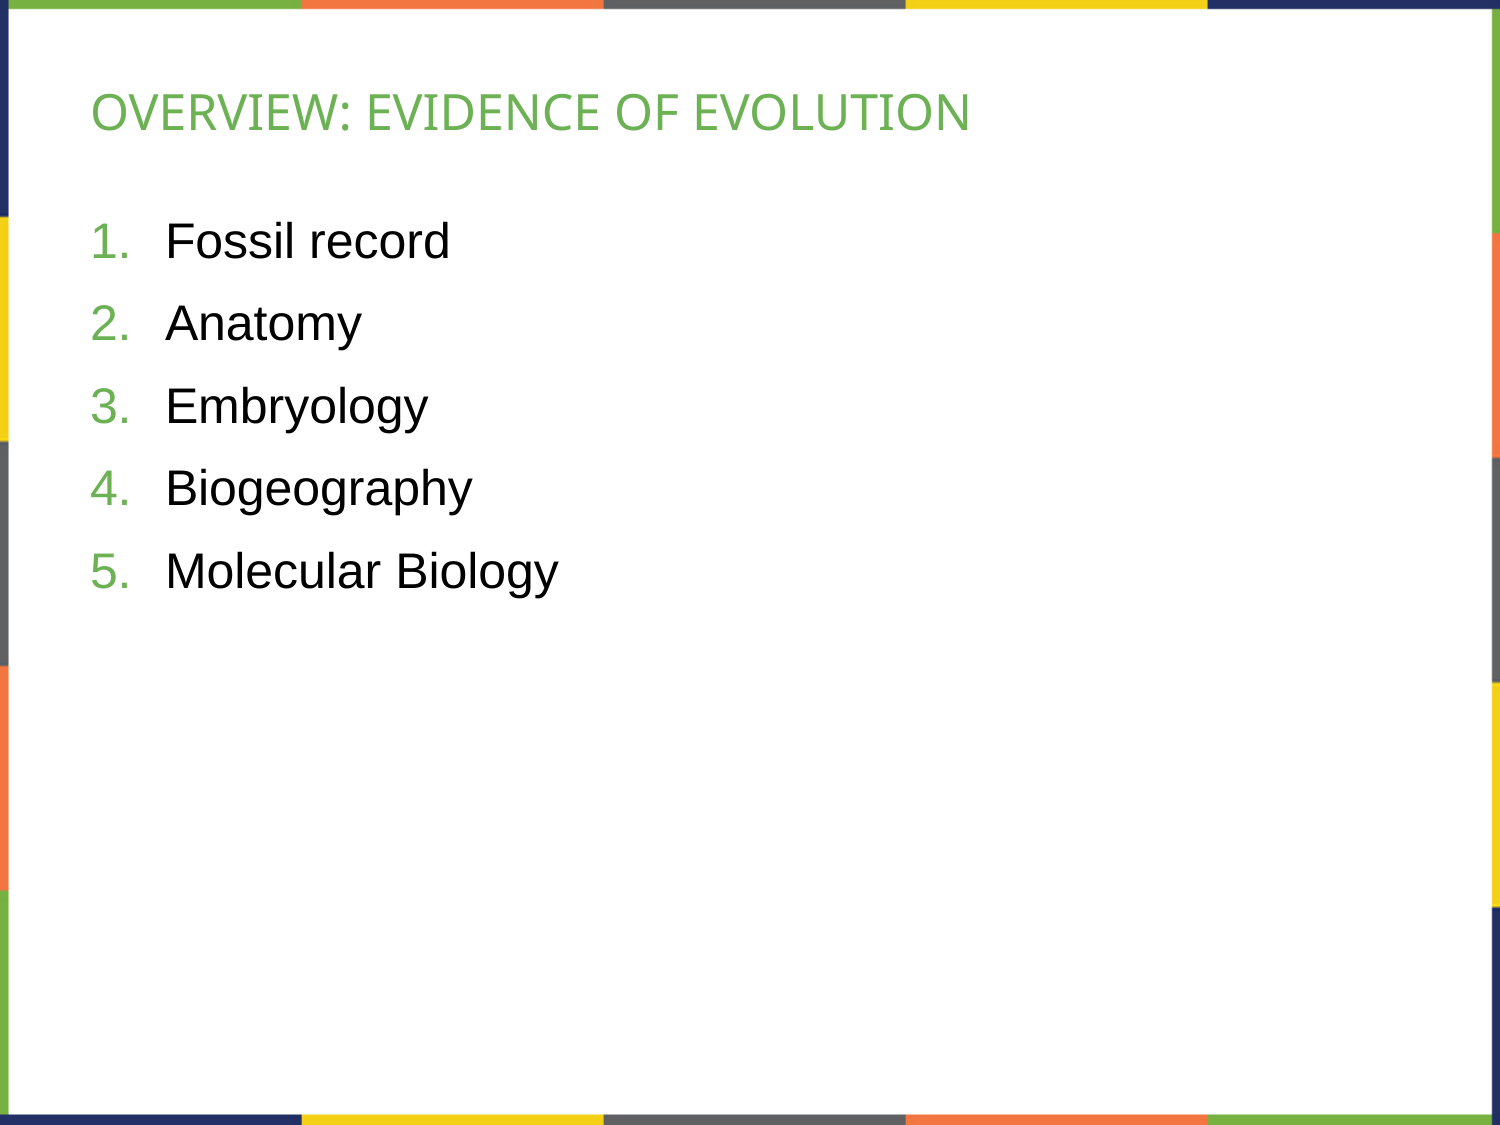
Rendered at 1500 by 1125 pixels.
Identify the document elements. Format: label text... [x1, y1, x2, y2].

title OVERVIEW: EVIDENCE OF EVOLUTION [75, 39, 1398, 148]
list Fossil record Anatomy Embryology Biogeography Molecular Biology [75, 200, 1398, 943]
picture [0, 0, 1500, 1125]
